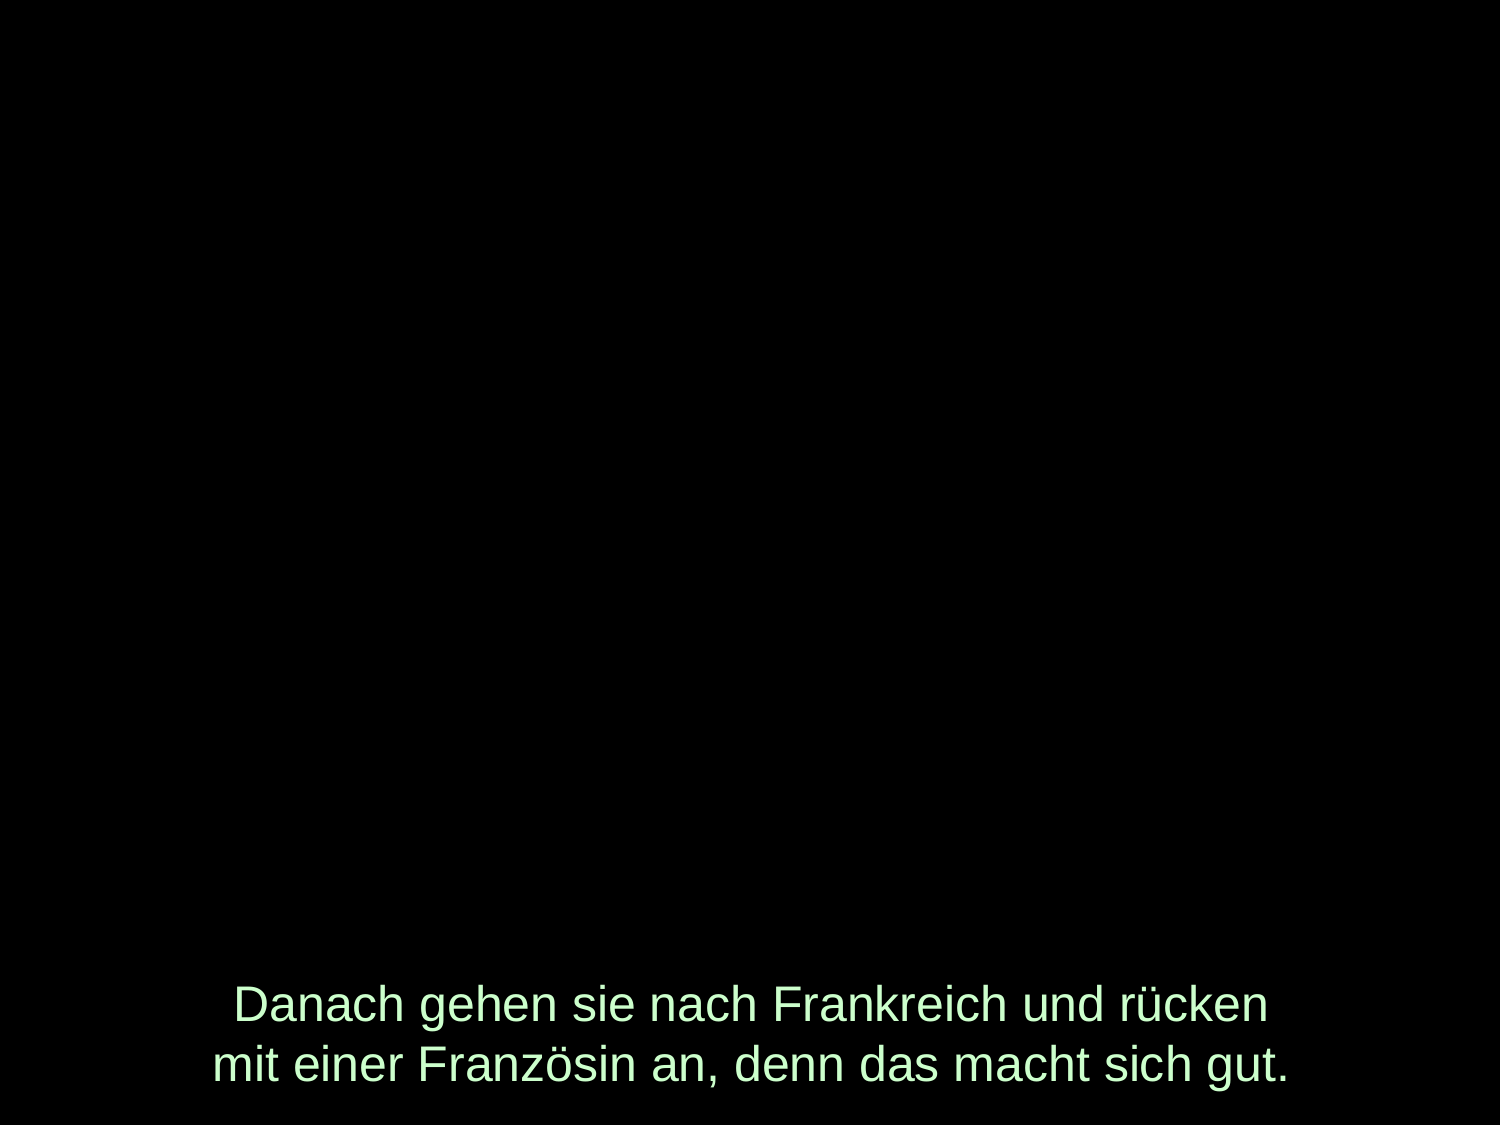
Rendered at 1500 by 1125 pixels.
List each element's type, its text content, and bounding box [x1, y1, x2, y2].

title Danach gehen sie nach Frankreich und rücken mit einer Französin an, denn das macht sich gut. [76, 937, 1427, 1125]
